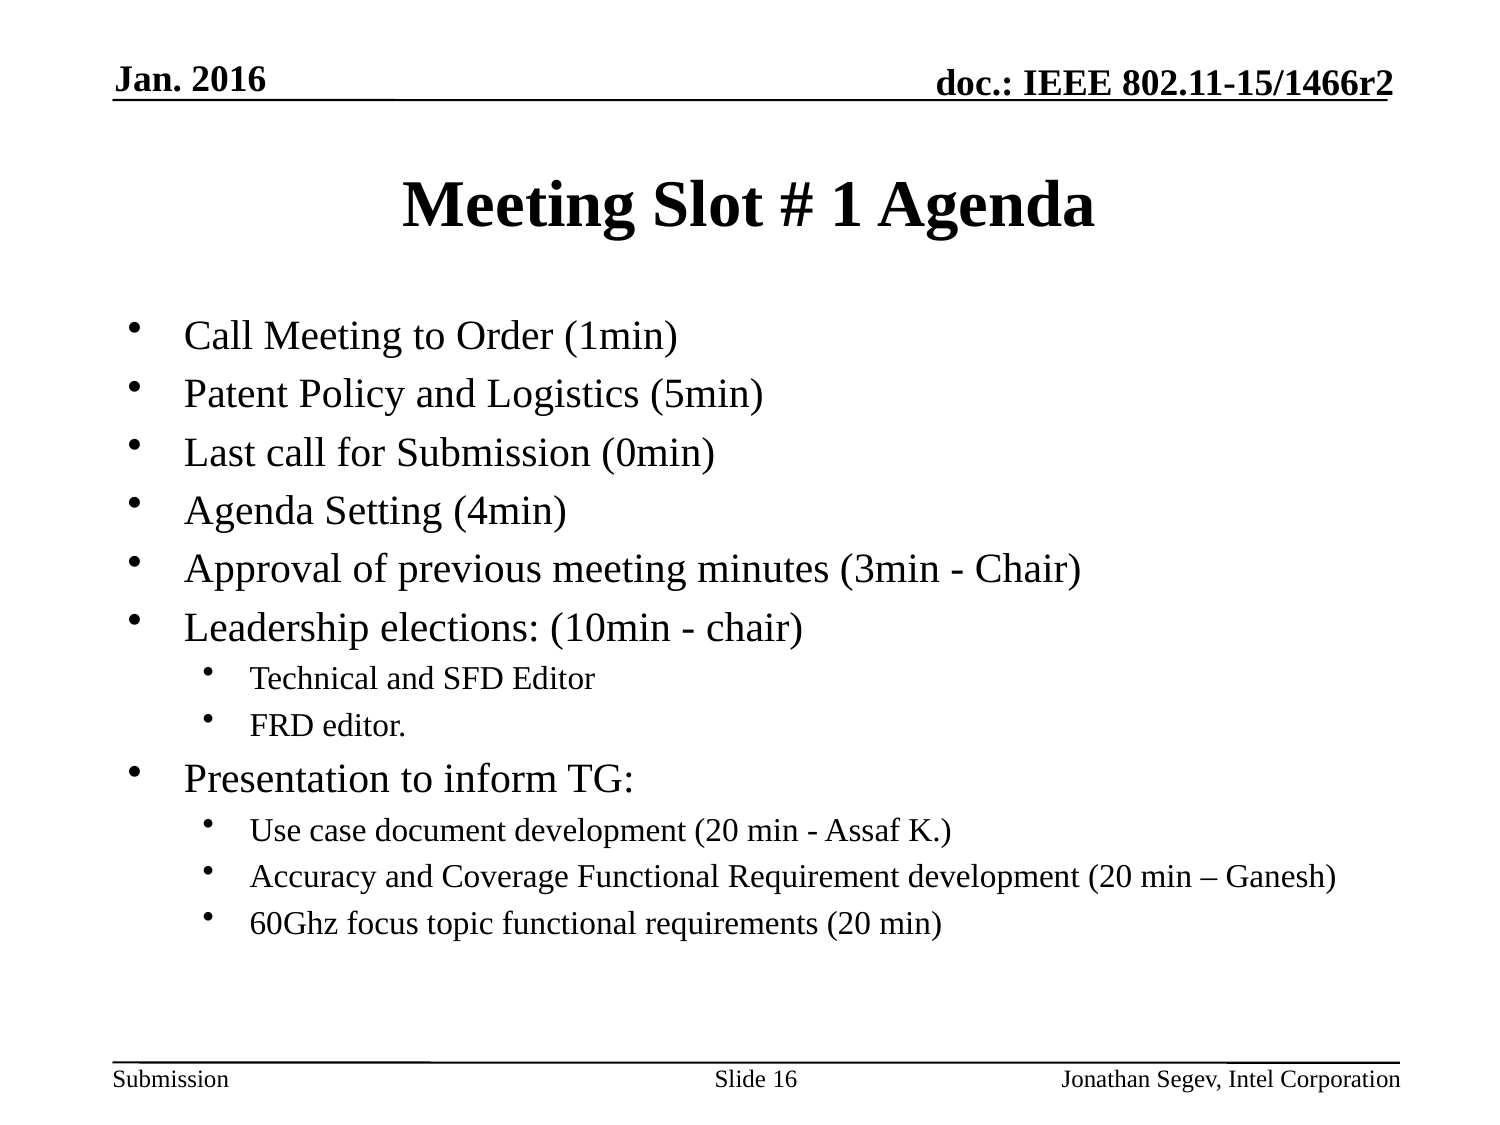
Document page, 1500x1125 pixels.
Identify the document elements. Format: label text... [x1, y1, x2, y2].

list Call Meeting to Order (1min) Patent Policy and Logistics (5min) Last call for Submission (0min) Agenda Setting (4min) Approval of previous meeting minutes (3min - Chair) Leadership elections: (10min - chair) Technical and SFD Editor FRD editor. Presentation to inform TG: Use case document development (20 min - Assaf K.) Accuracy and Coverage Functional Requirement development (20 min – Ganesh) 60Ghz focus topic functional requirements (20 min) [112, 299, 1424, 1024]
slide_number Slide 16 [712, 1061, 800, 1123]
title Meeting Slot # 1 Agenda [112, 112, 1388, 288]
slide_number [114, 54, 423, 100]
footer Jonathan Segev, Intel Corporation [878, 1061, 1402, 1093]
